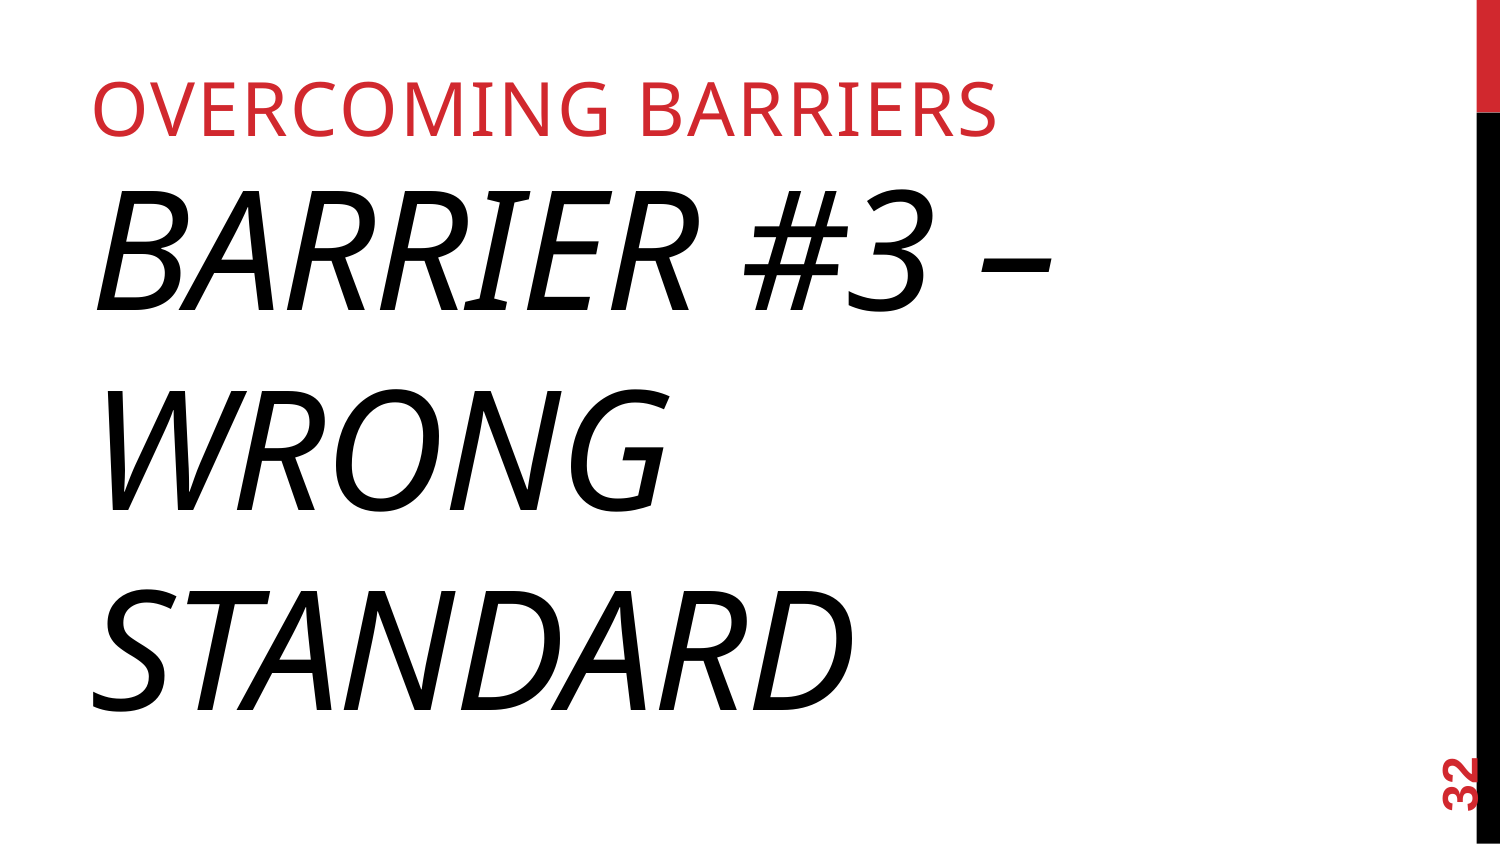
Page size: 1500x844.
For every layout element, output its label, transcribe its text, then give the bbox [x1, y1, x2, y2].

list Overcoming Barriers [75, 28, 1350, 160]
title Barrier #3 – Wrong Standard [75, 178, 1350, 710]
slide_number 32 [1427, 665, 1488, 828]
